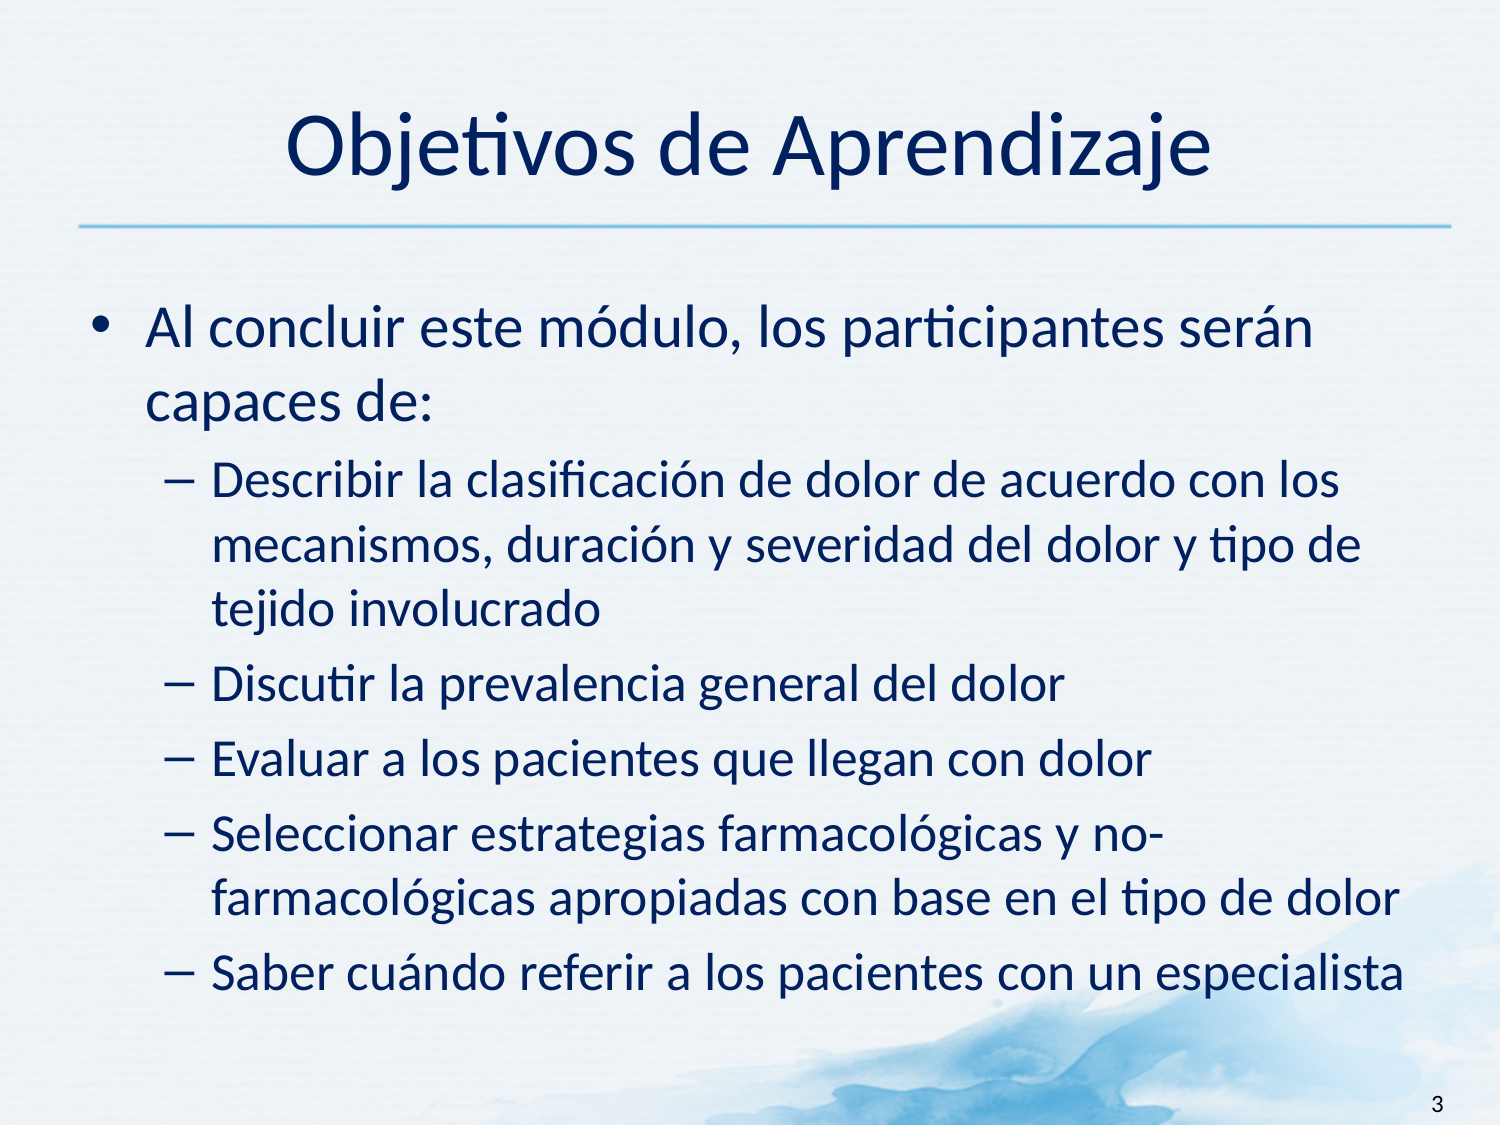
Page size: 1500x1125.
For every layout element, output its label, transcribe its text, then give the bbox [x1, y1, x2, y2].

title Objetivos de Aprendizaje [75, 54, 1425, 242]
slide_number 3 [1108, 1057, 1459, 1118]
list Al concluir este módulo, los participantes serán capaces de: Describir la clasificación de dolor de acuerdo con los mecanismos, duración y severidad del dolor y tipo de tejido involucrado Discutir la prevalencia general del dolor Evaluar a los pacientes que llegan con dolor Seleccionar estrategias farmacológicas y no-farmacológicas apropiadas con base en el tipo de dolor Saber cuándo referir a los pacientes con un especialista [75, 278, 1425, 1022]
picture [0, 0, 1500, 1125]
